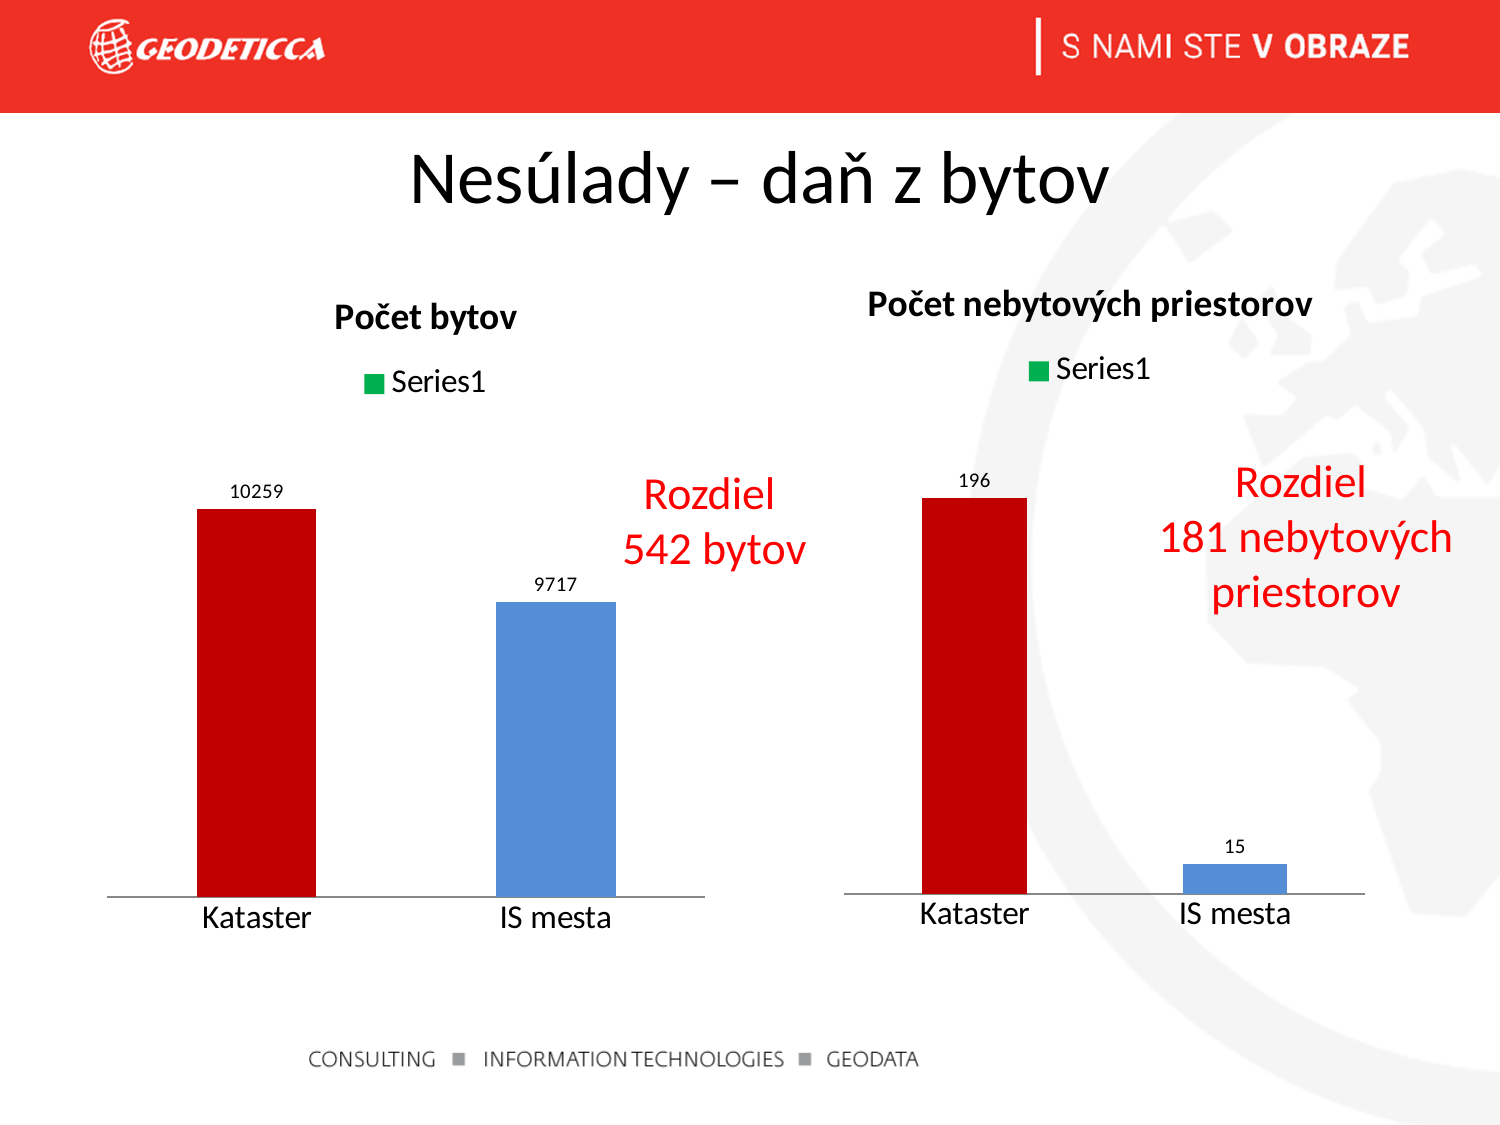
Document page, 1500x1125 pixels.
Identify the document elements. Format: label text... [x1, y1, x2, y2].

chart [796, 255, 1384, 951]
chart [106, 266, 745, 1012]
text_box Rozdiel 181 nebytových priestorov [1389, 444, 1478, 625]
text_box Rozdiel 542 bytov [749, 456, 791, 581]
picture [0, 0, 1500, 1125]
title Nesúlady – daň z bytov [85, 122, 1436, 268]
